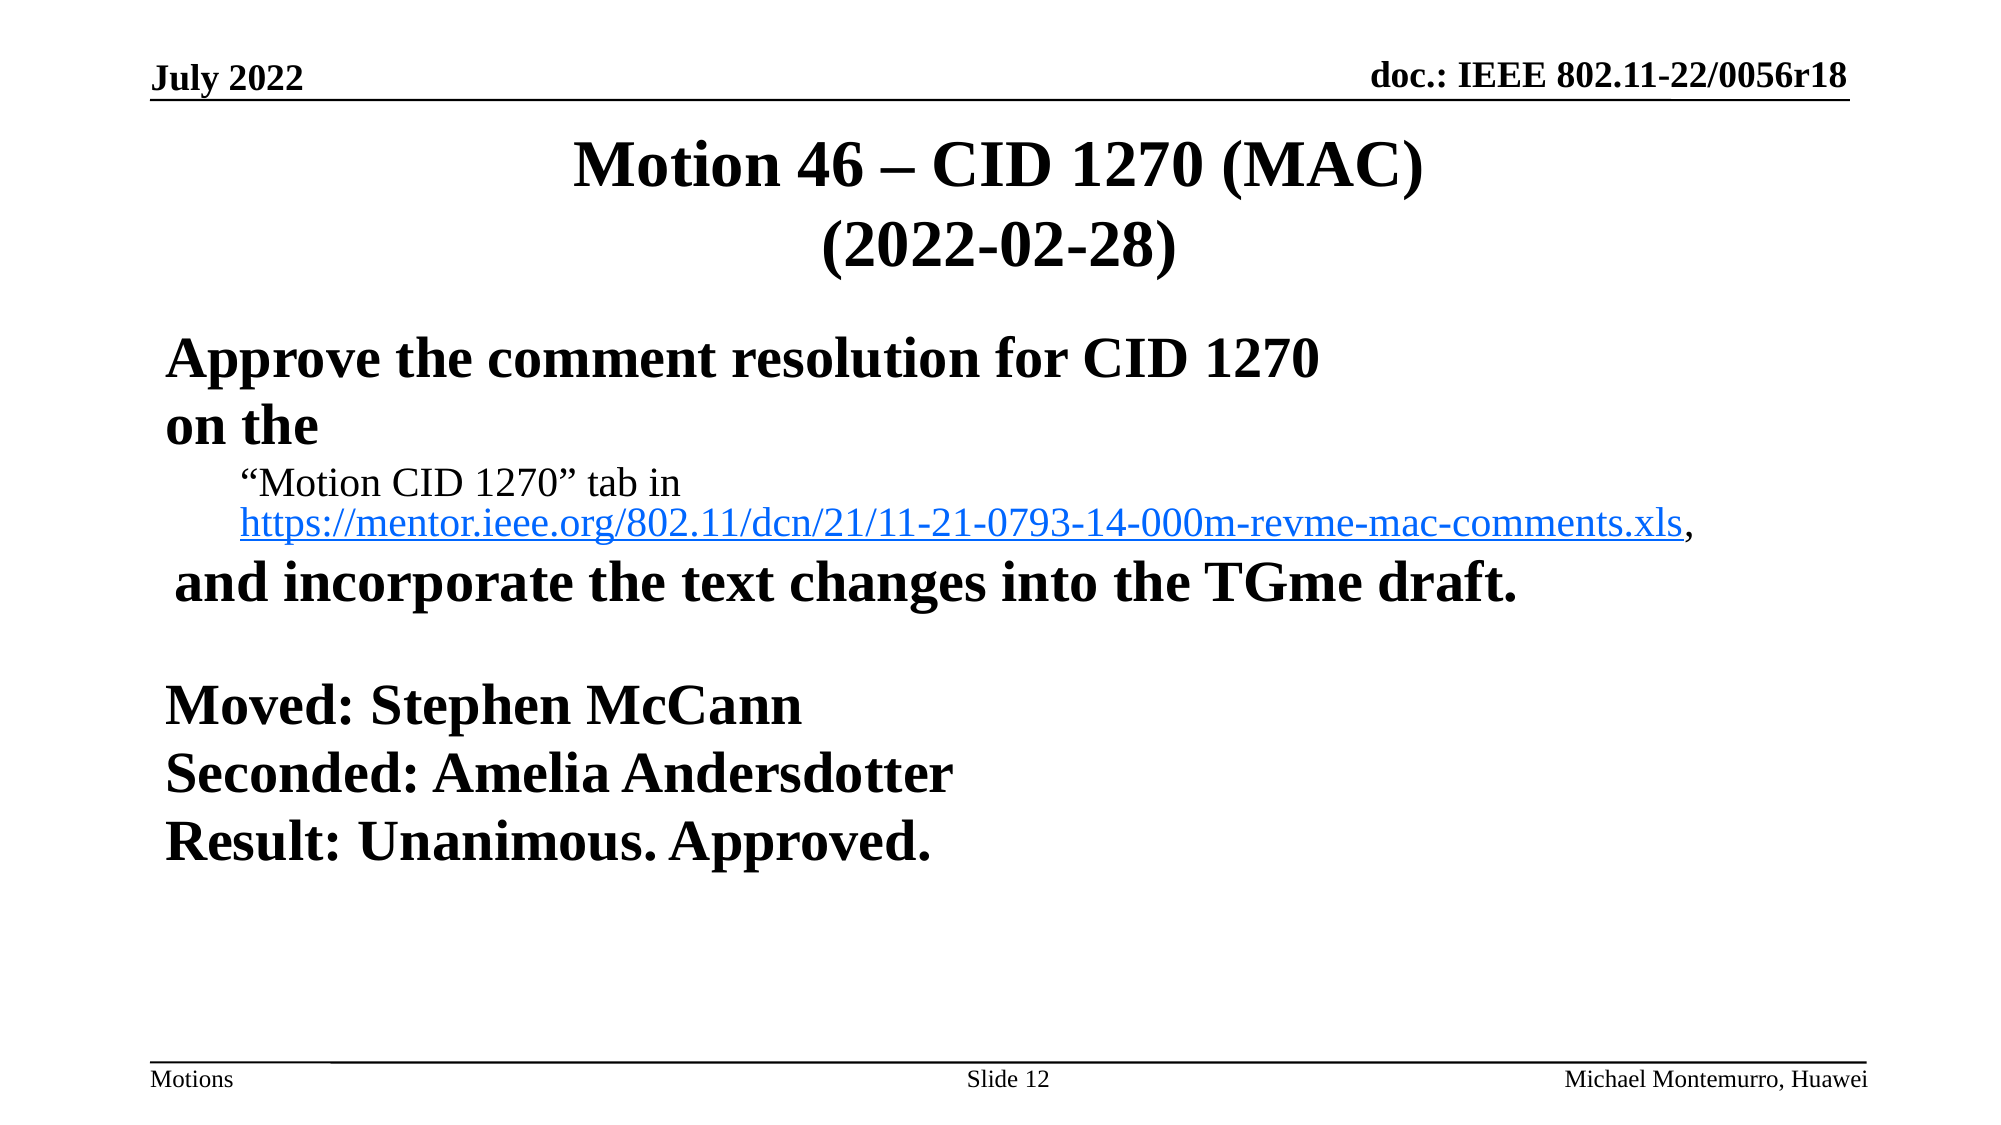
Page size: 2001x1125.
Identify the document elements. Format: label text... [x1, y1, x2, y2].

footer Michael Montemurro, Huawei [1266, 1061, 1869, 1093]
slide_number Slide 12 [964, 1061, 1053, 1125]
title Motion 46 – CID 1270 (MAC) (2022-02-28) [150, 112, 1850, 288]
list Approve the comment resolution for CID 1270 on the “Motion CID 1270” tab in https://mentor.ieee.org/802.11/dcn/21/11-21-0793-14-000m-revme-mac-comments.xls, and incorporate the text changes into the TGme draft. Moved: Stephen McCann Seconded: Amelia Andersdotter Result: Unanimous. Approved. [150, 324, 1850, 1000]
